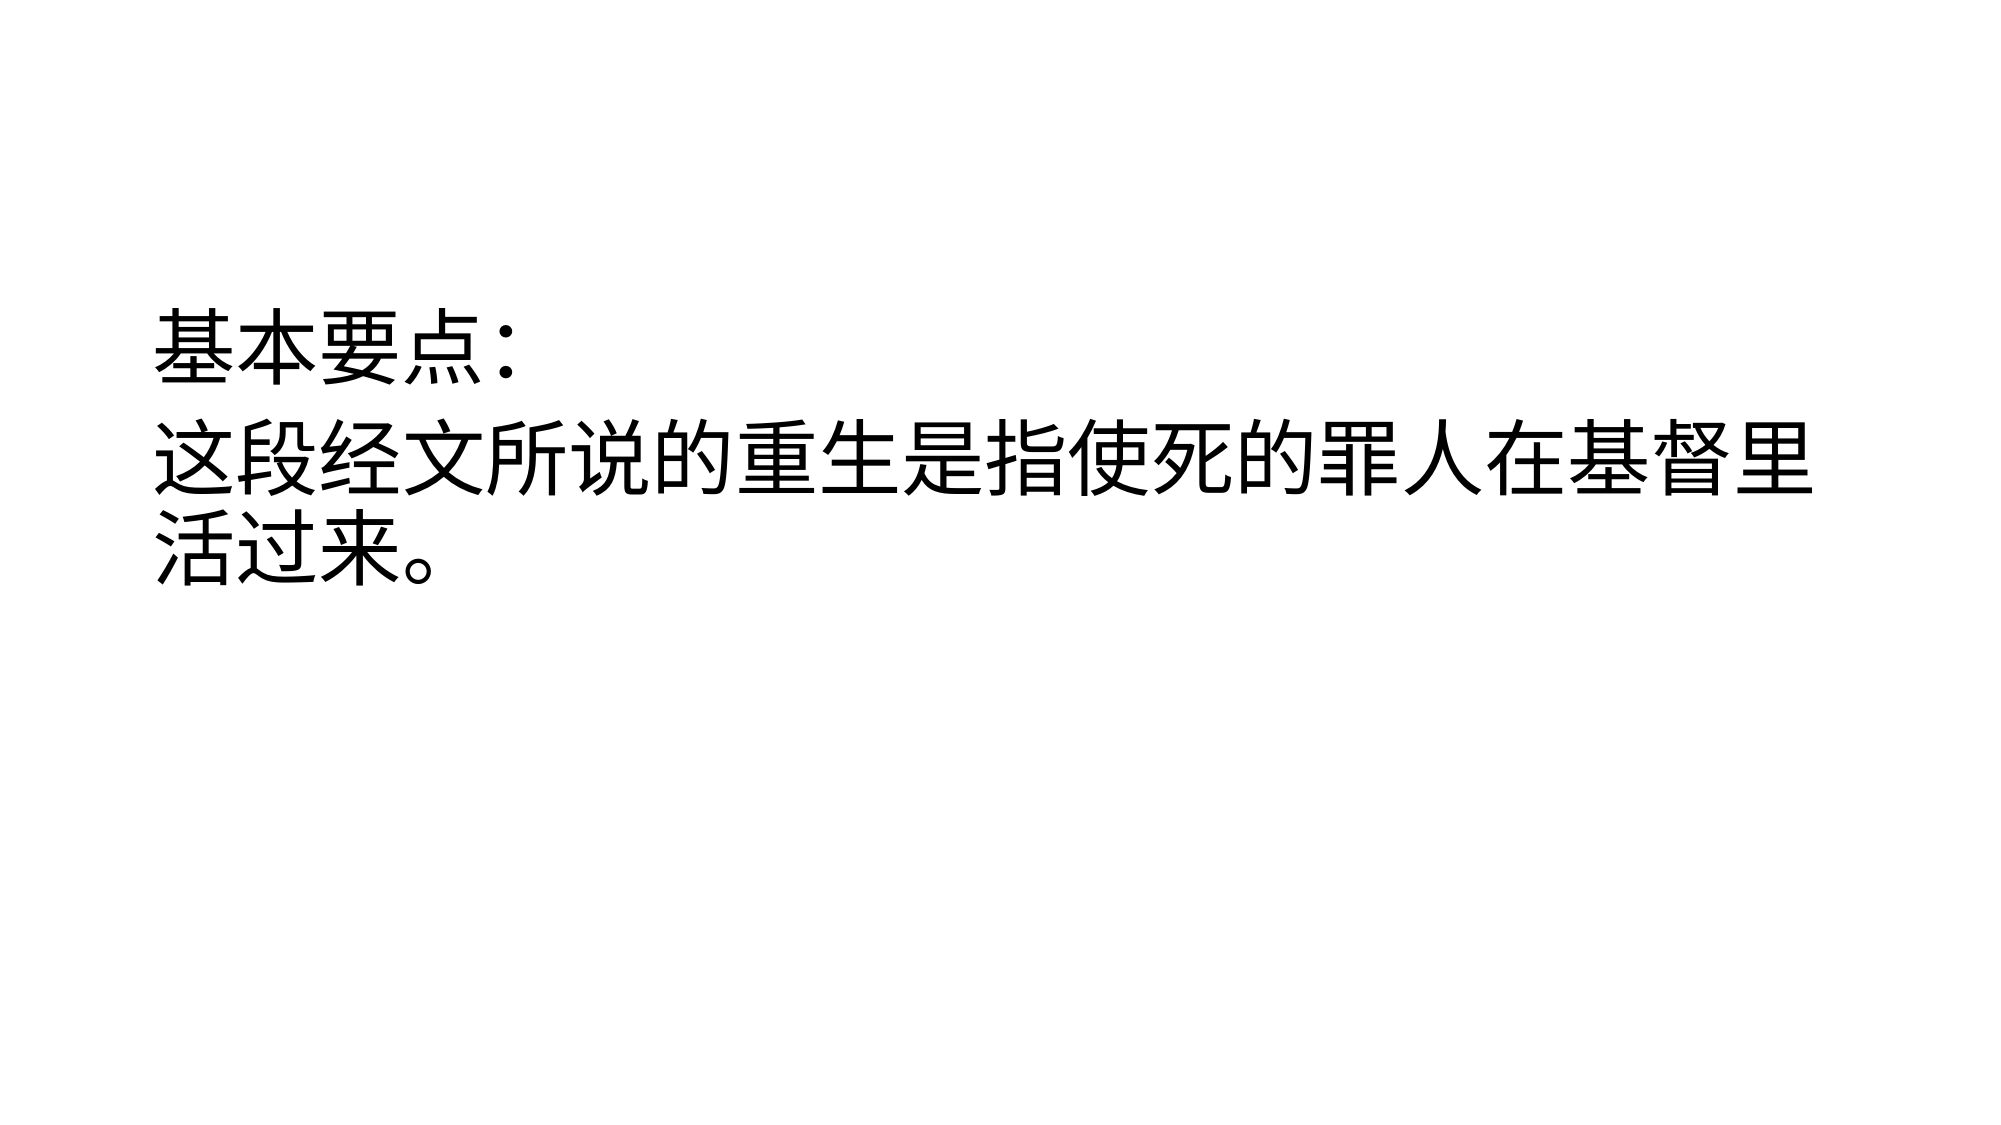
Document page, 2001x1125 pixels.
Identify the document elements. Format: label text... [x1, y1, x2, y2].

list 基本要点： 这段经文所说的重生是指使死的罪人在基督里活过来。 [137, 299, 1863, 1014]
